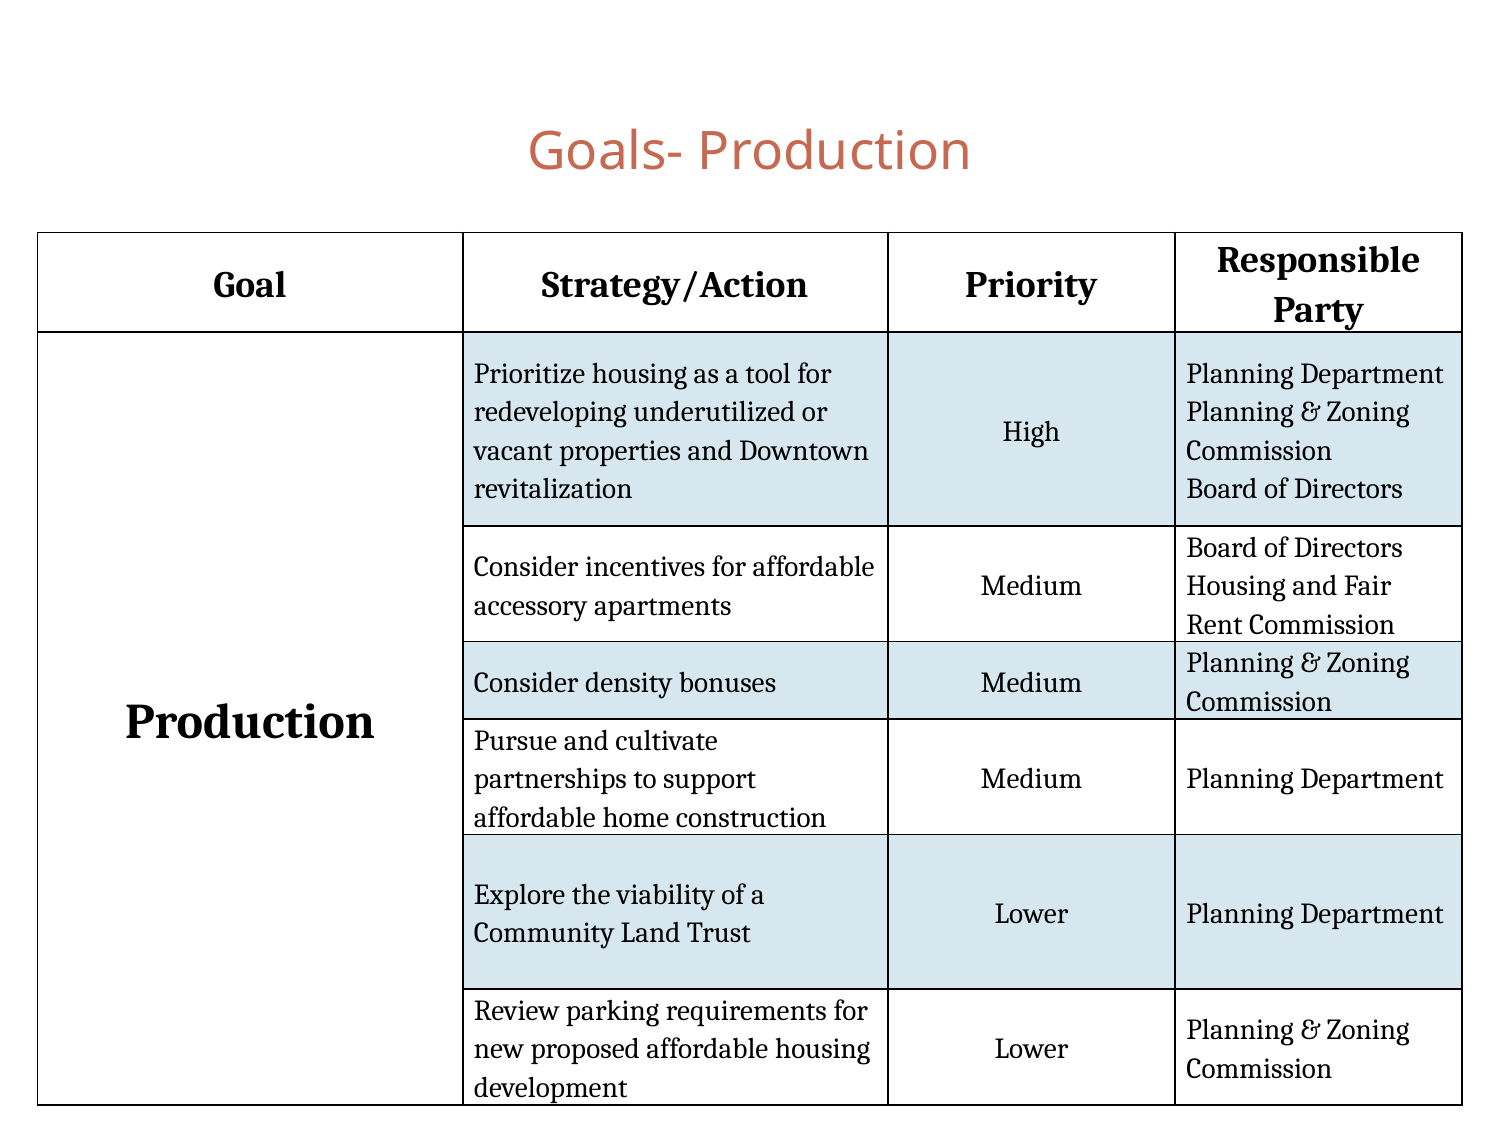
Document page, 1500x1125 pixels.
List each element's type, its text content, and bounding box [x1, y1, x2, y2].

table_header Goal [38, 233, 462, 331]
table_cell Medium [889, 642, 1174, 718]
table_cell Medium [889, 720, 1174, 834]
table_cell Lower [889, 990, 1174, 1104]
table_header Responsible Party [1176, 233, 1461, 331]
table_cell Production [38, 333, 462, 1104]
table_cell Planning & Zoning Commission [1176, 990, 1461, 1104]
table_cell Lower [889, 835, 1174, 988]
table_cell Planning & Zoning Commission [1176, 642, 1461, 718]
table_cell Planning Department Planning & Zoning Commission Board of Directors [1176, 333, 1461, 525]
table_cell Planning Department [1176, 720, 1461, 834]
table_header Strategy/Action [464, 233, 887, 331]
table_cell Medium [889, 527, 1174, 641]
table_cell Prioritize housing as a tool for redeveloping underutilized or vacant properties and Downtown revitalization [464, 333, 887, 525]
table_cell High [889, 333, 1174, 525]
table_cell Review parking requirements for new proposed affordable housing development [464, 990, 887, 1104]
table_cell Consider density bonuses [464, 642, 887, 718]
table_header Priority [889, 233, 1174, 331]
table_cell Consider incentives for affordable accessory apartments [464, 527, 887, 641]
table_cell Board of Directors Housing and Fair Rent Commission [1176, 527, 1461, 641]
title Goals- Production [75, 45, 1425, 232]
table_cell Explore the viability of a Community Land Trust [464, 835, 887, 988]
table_cell Planning Department [1176, 835, 1461, 988]
table_cell Pursue and cultivate partnerships to support affordable home construction [464, 720, 887, 834]
